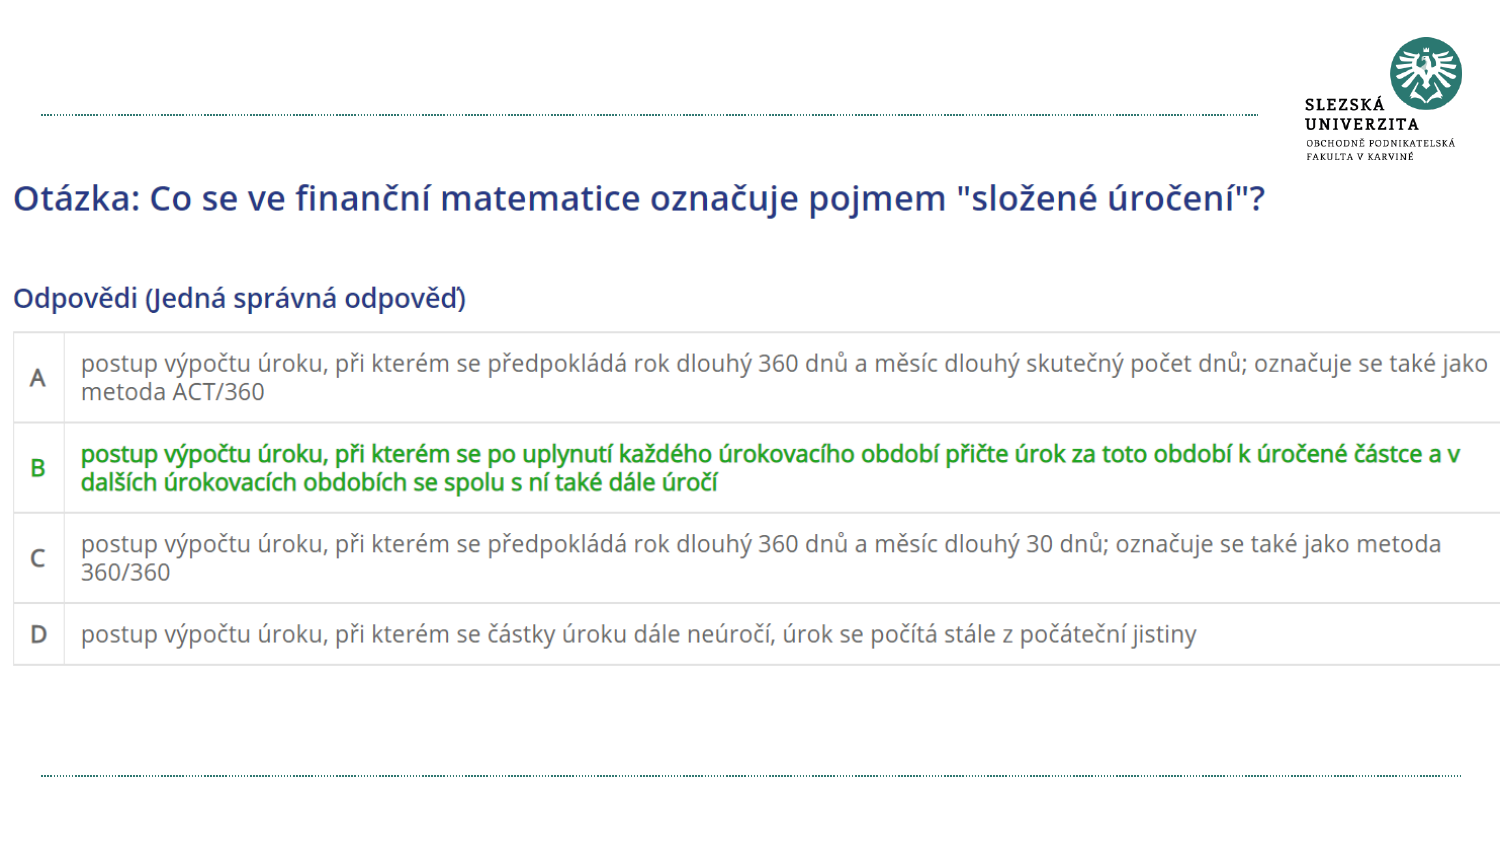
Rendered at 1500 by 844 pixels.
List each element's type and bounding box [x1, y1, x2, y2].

picture [0, 168, 1500, 676]
picture [1305, 37, 1462, 160]
